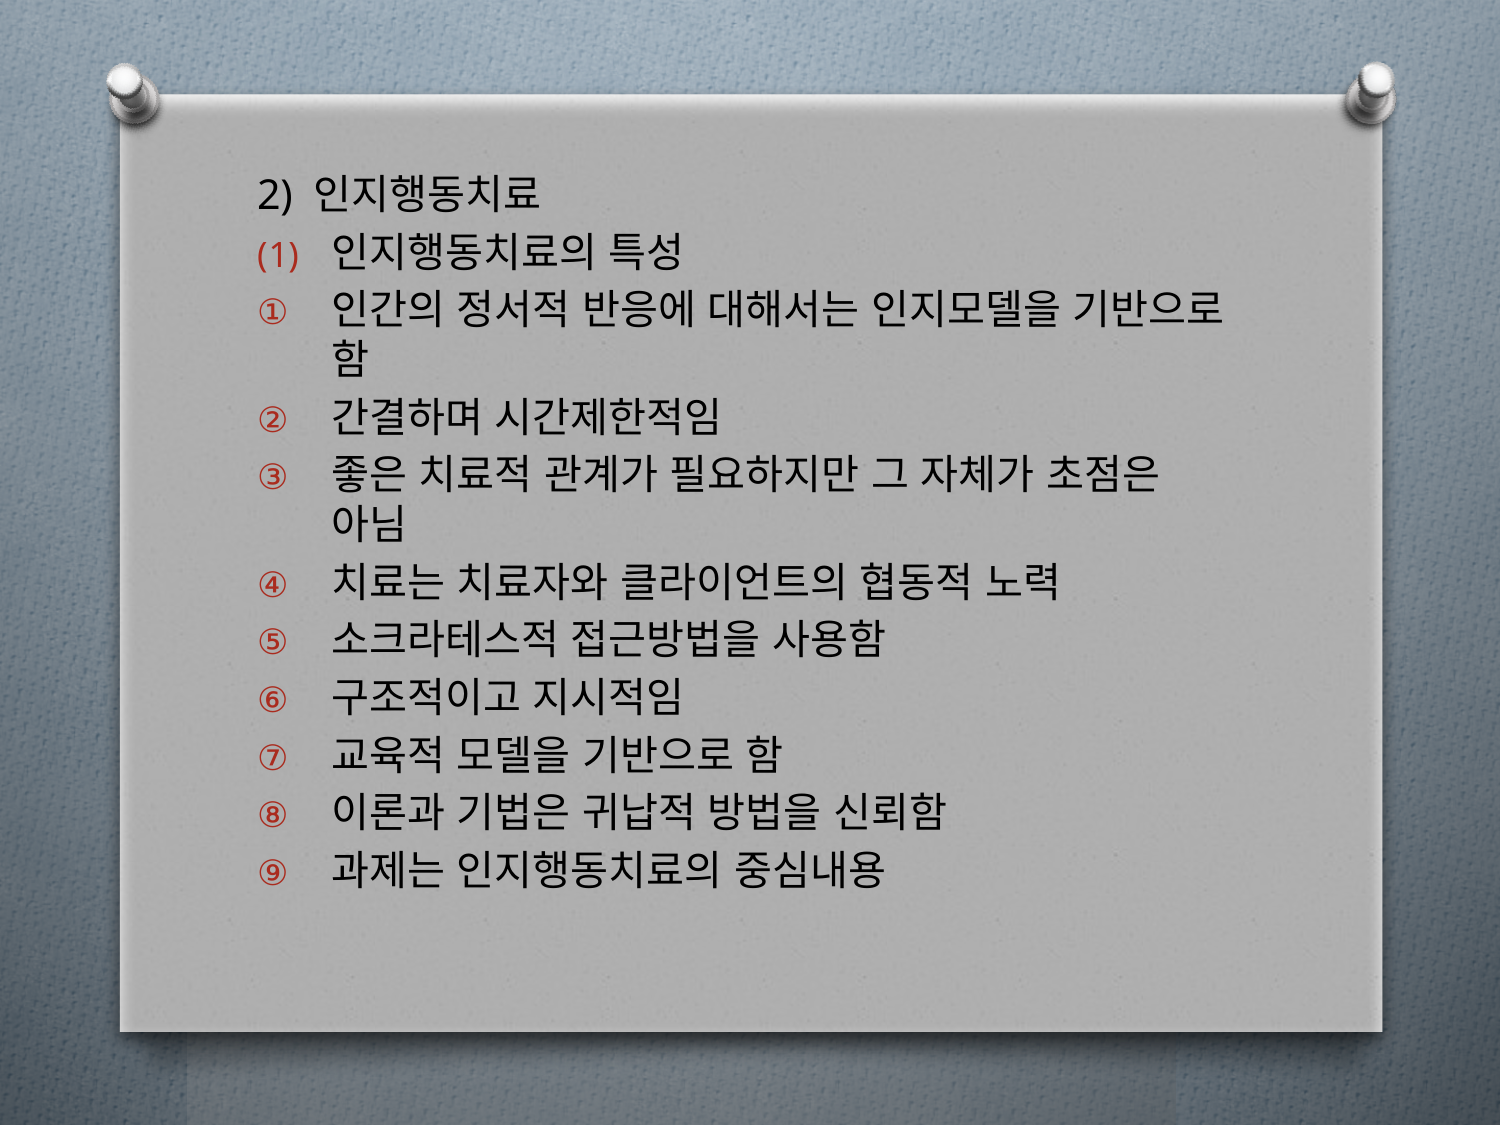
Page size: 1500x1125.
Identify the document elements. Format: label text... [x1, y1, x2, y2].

picture [75, 29, 198, 153]
picture [1317, 35, 1439, 156]
list 2) 인지행동치료 인지행동치료의 특성 인간의 정서적 반응에 대해서는 인지모델을 기반으로 함 간결하며 시간제한적임 좋은 치료적 관계가 필요하지만 그 자체가 초점은 아님 치료는 치료자와 클라이언트의 협동적 노력 소크라테스적 접근방법을 사용함 구조적이고 지시적임 교육적 모델을 기반으로 함 이론과 기법은 귀납적 방법을 신뢰함 과제는 인지행동치료의 중심내용 [242, 160, 1259, 904]
